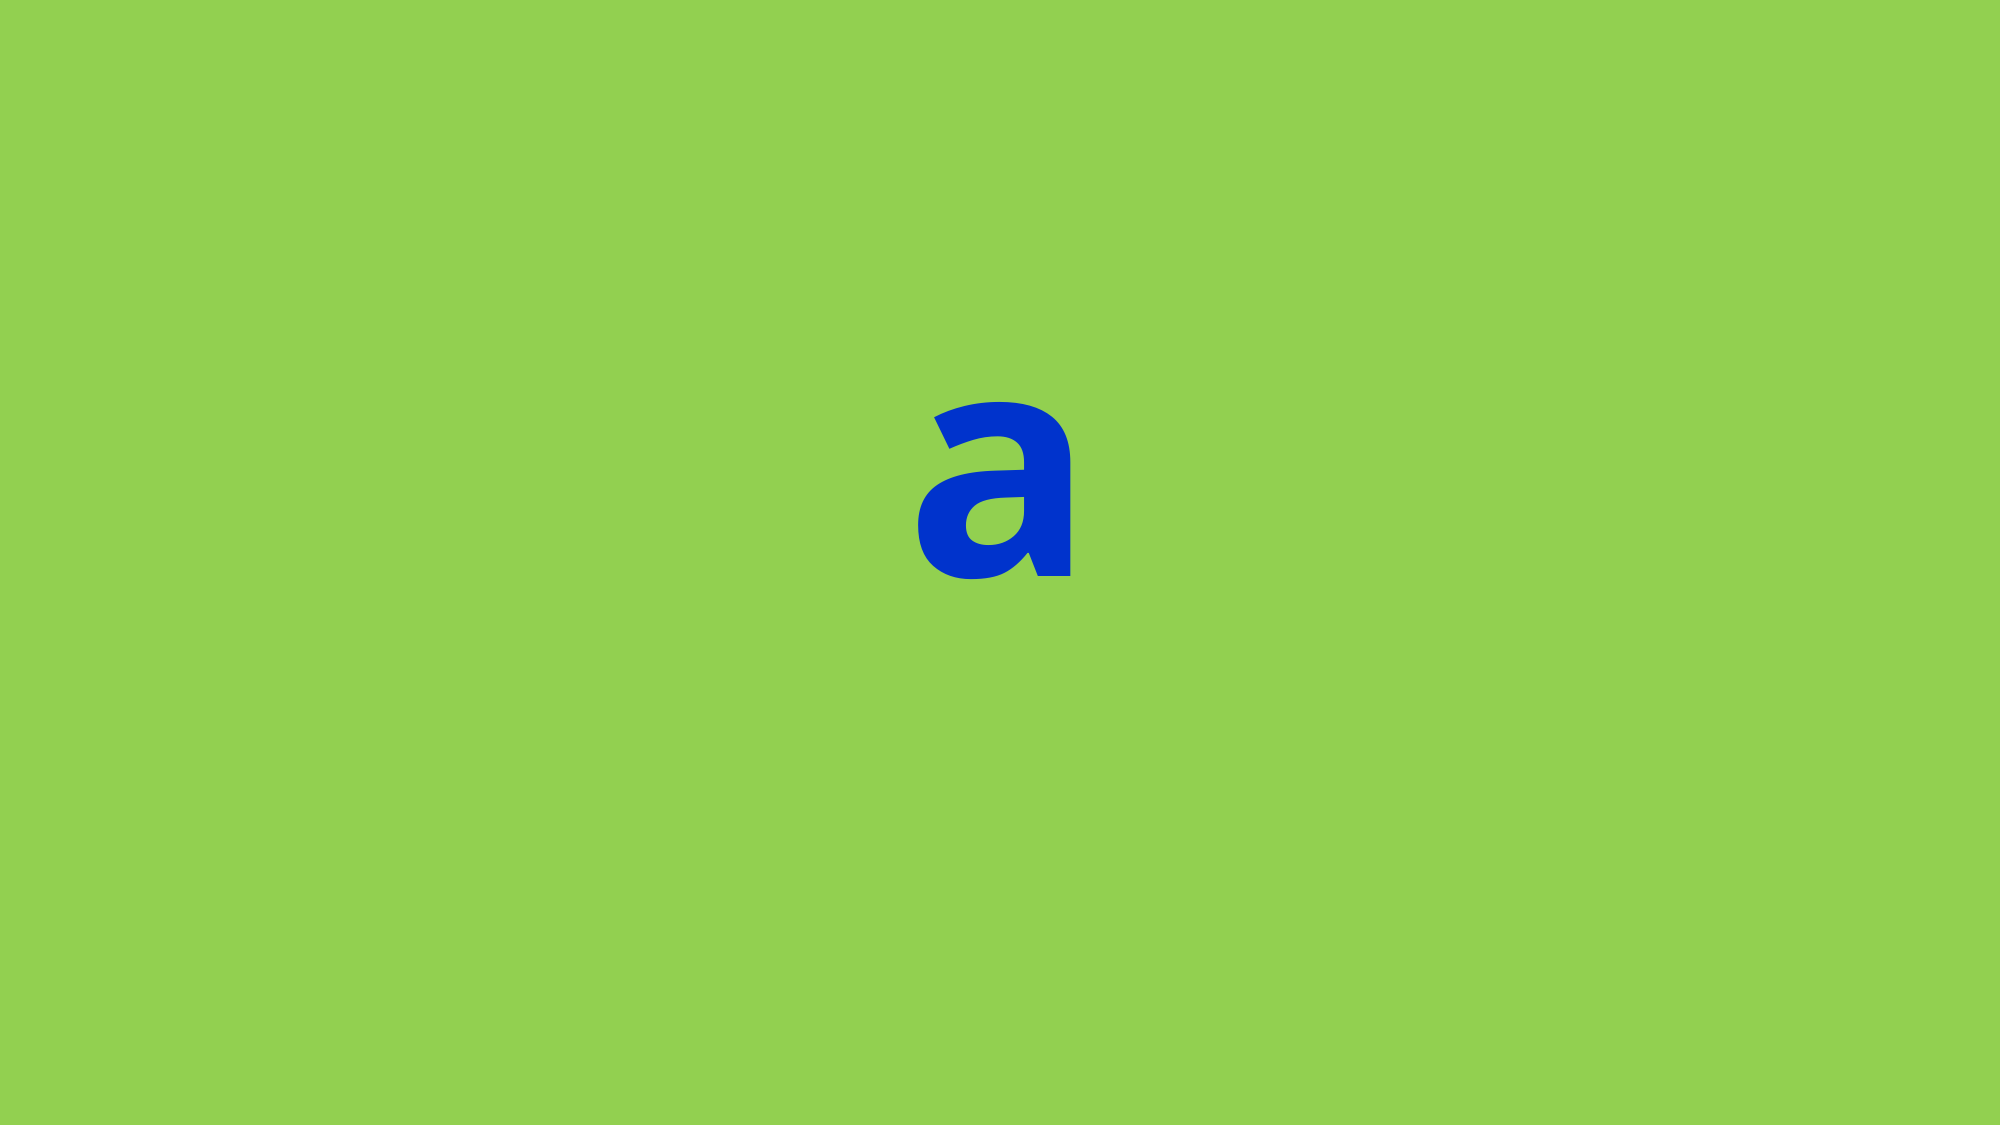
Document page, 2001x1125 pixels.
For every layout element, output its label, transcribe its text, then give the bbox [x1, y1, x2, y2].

list a [137, 299, 1863, 1014]
